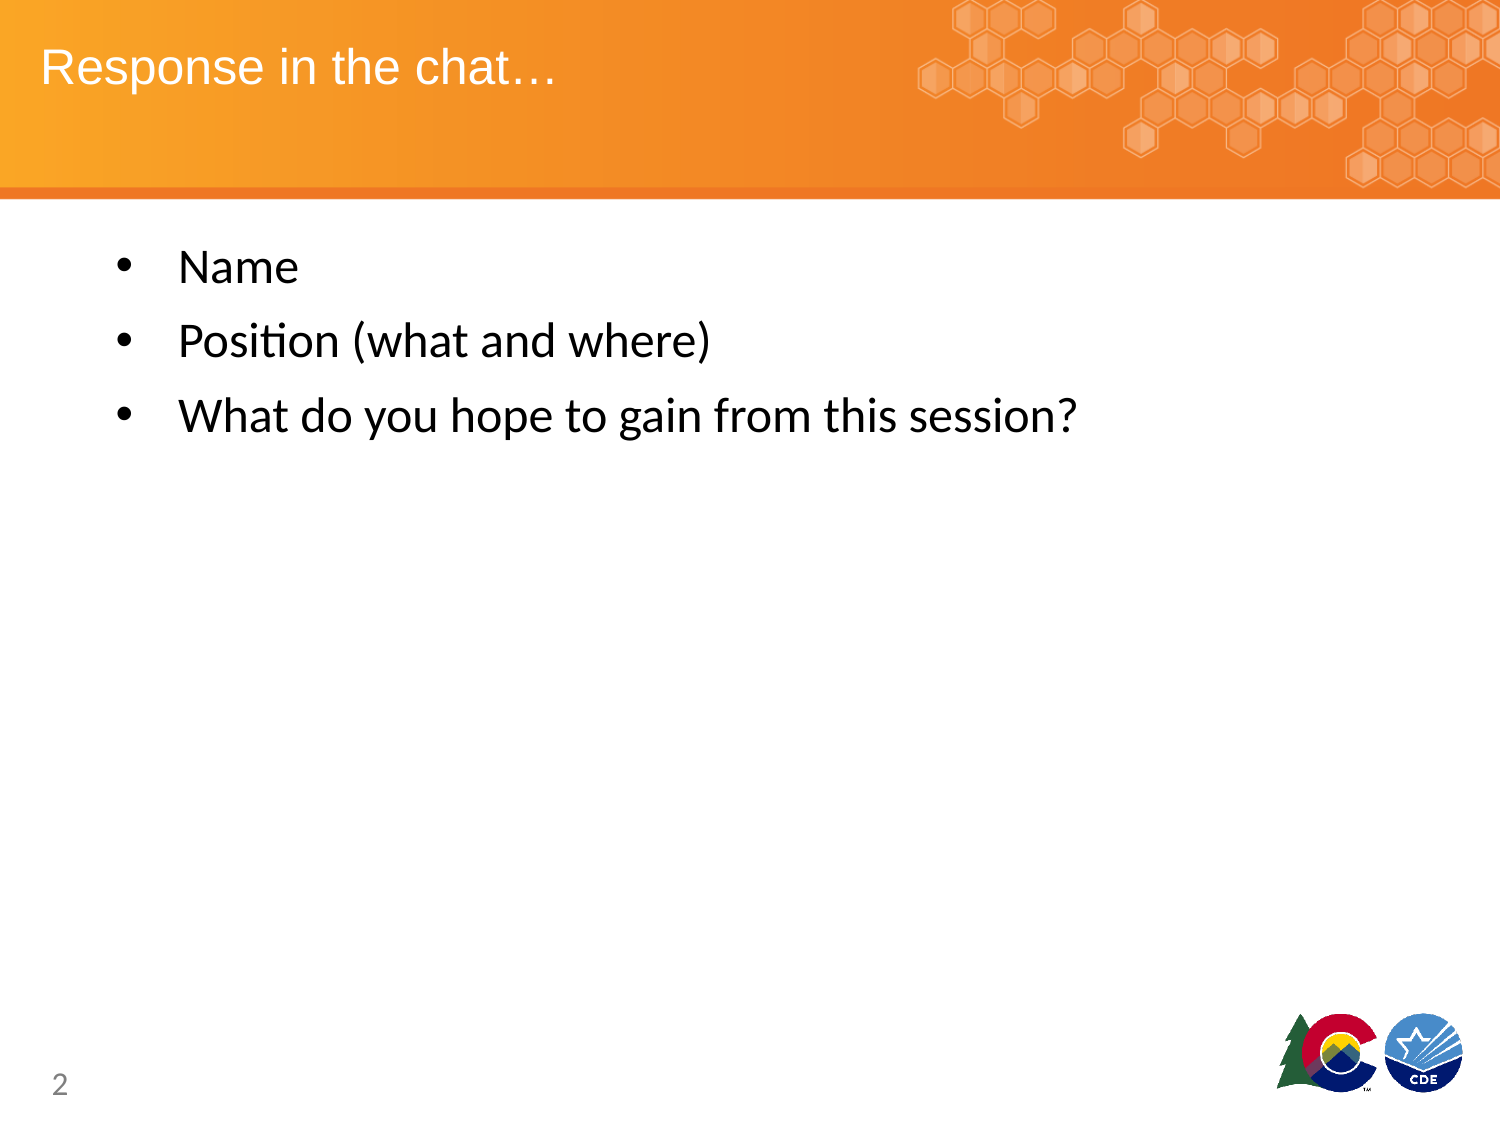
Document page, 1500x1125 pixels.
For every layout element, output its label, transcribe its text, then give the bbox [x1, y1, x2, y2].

list Name Position (what and where) What do you hope to gain from this session? [103, 239, 1397, 1002]
picture [0, 0, 1500, 200]
slide_number 2 [36, 1054, 375, 1115]
picture [1275, 1012, 1463, 1093]
title Response in the chat… [40, 41, 1038, 166]
